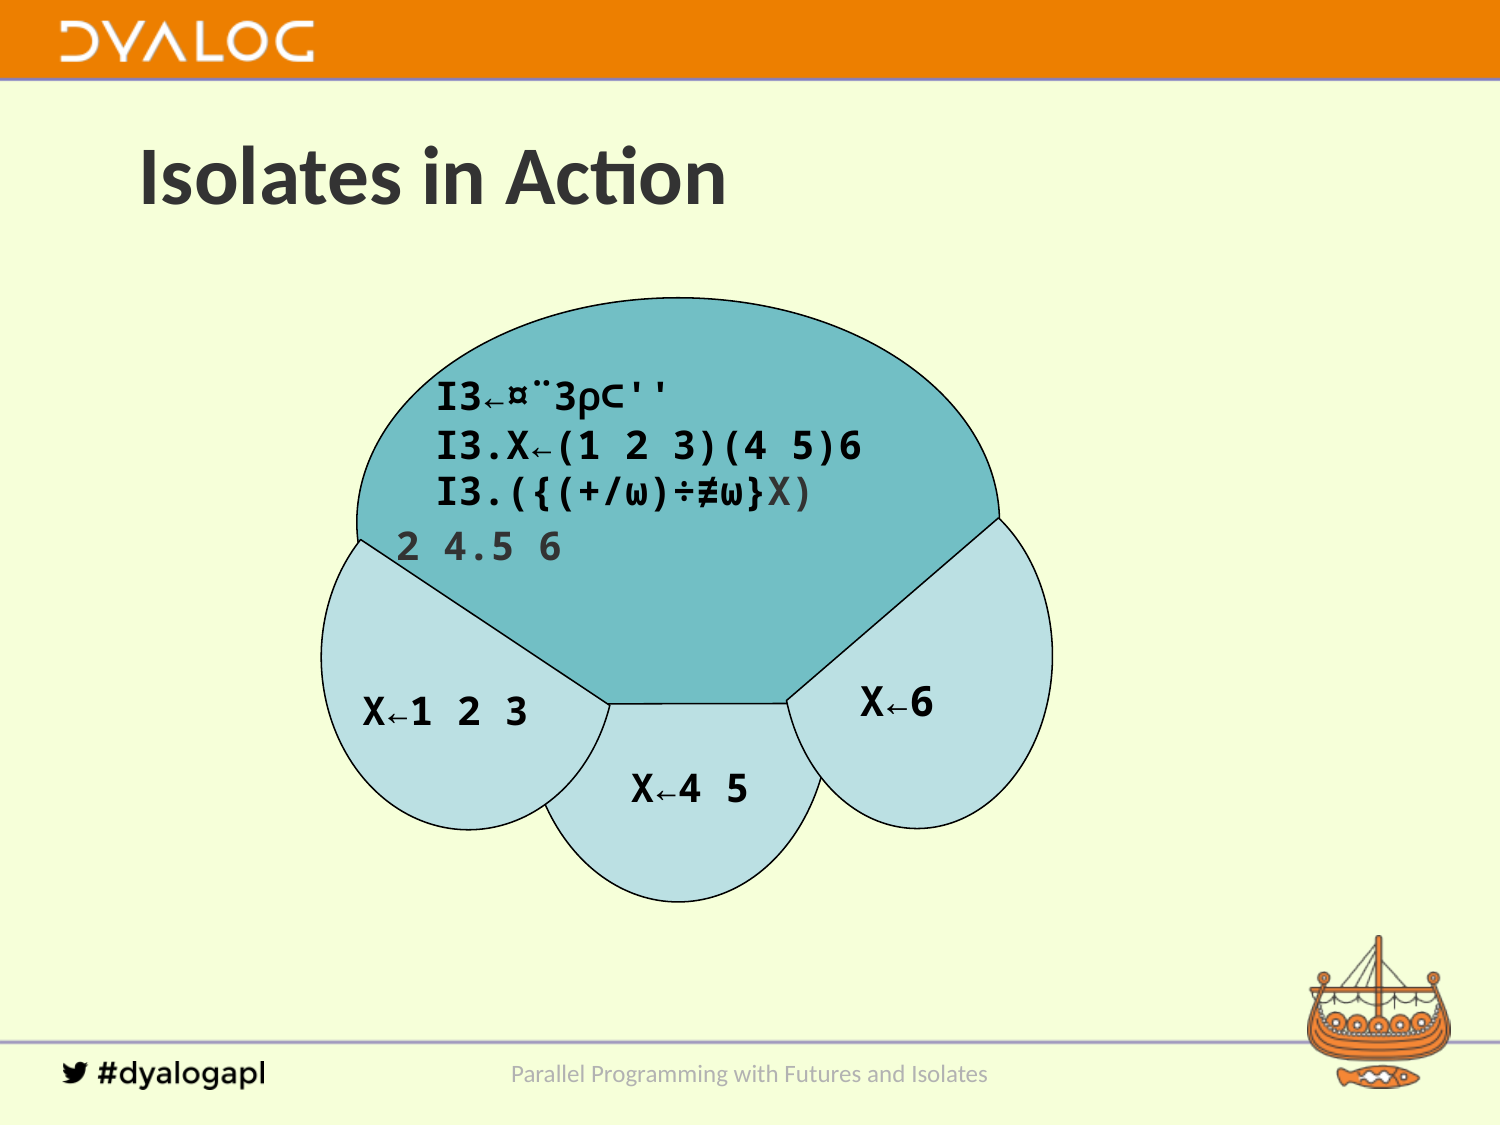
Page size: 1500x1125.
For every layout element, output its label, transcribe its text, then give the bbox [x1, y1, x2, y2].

text_box X←6 [844, 667, 1034, 733]
text_box [786, 577, 1053, 829]
text_box I3.X←(1 2 3)(4 5)6 [372, 413, 1064, 476]
text_box [321, 539, 610, 830]
text_box [545, 703, 805, 902]
text_box [419, 577, 928, 703]
text_box X←1 2 3 [347, 678, 590, 741]
text_box I3.({(+/⍵)÷≢⍵}X) [372, 476, 1064, 522]
text_box [356, 453, 381, 552]
text_box [451, 297, 905, 363]
picture [0, 0, 1500, 1125]
title Isolates in Action [123, 113, 1376, 254]
text_box I3←¤¨3⍴⊂'' [372, 363, 1064, 413]
text_box [809, 762, 821, 809]
footer Parallel Programming with Futures and Isolates [395, 1042, 1105, 1103]
text_box X←4 5 [615, 755, 809, 818]
text_box 2 4.5 6 [381, 513, 1072, 577]
